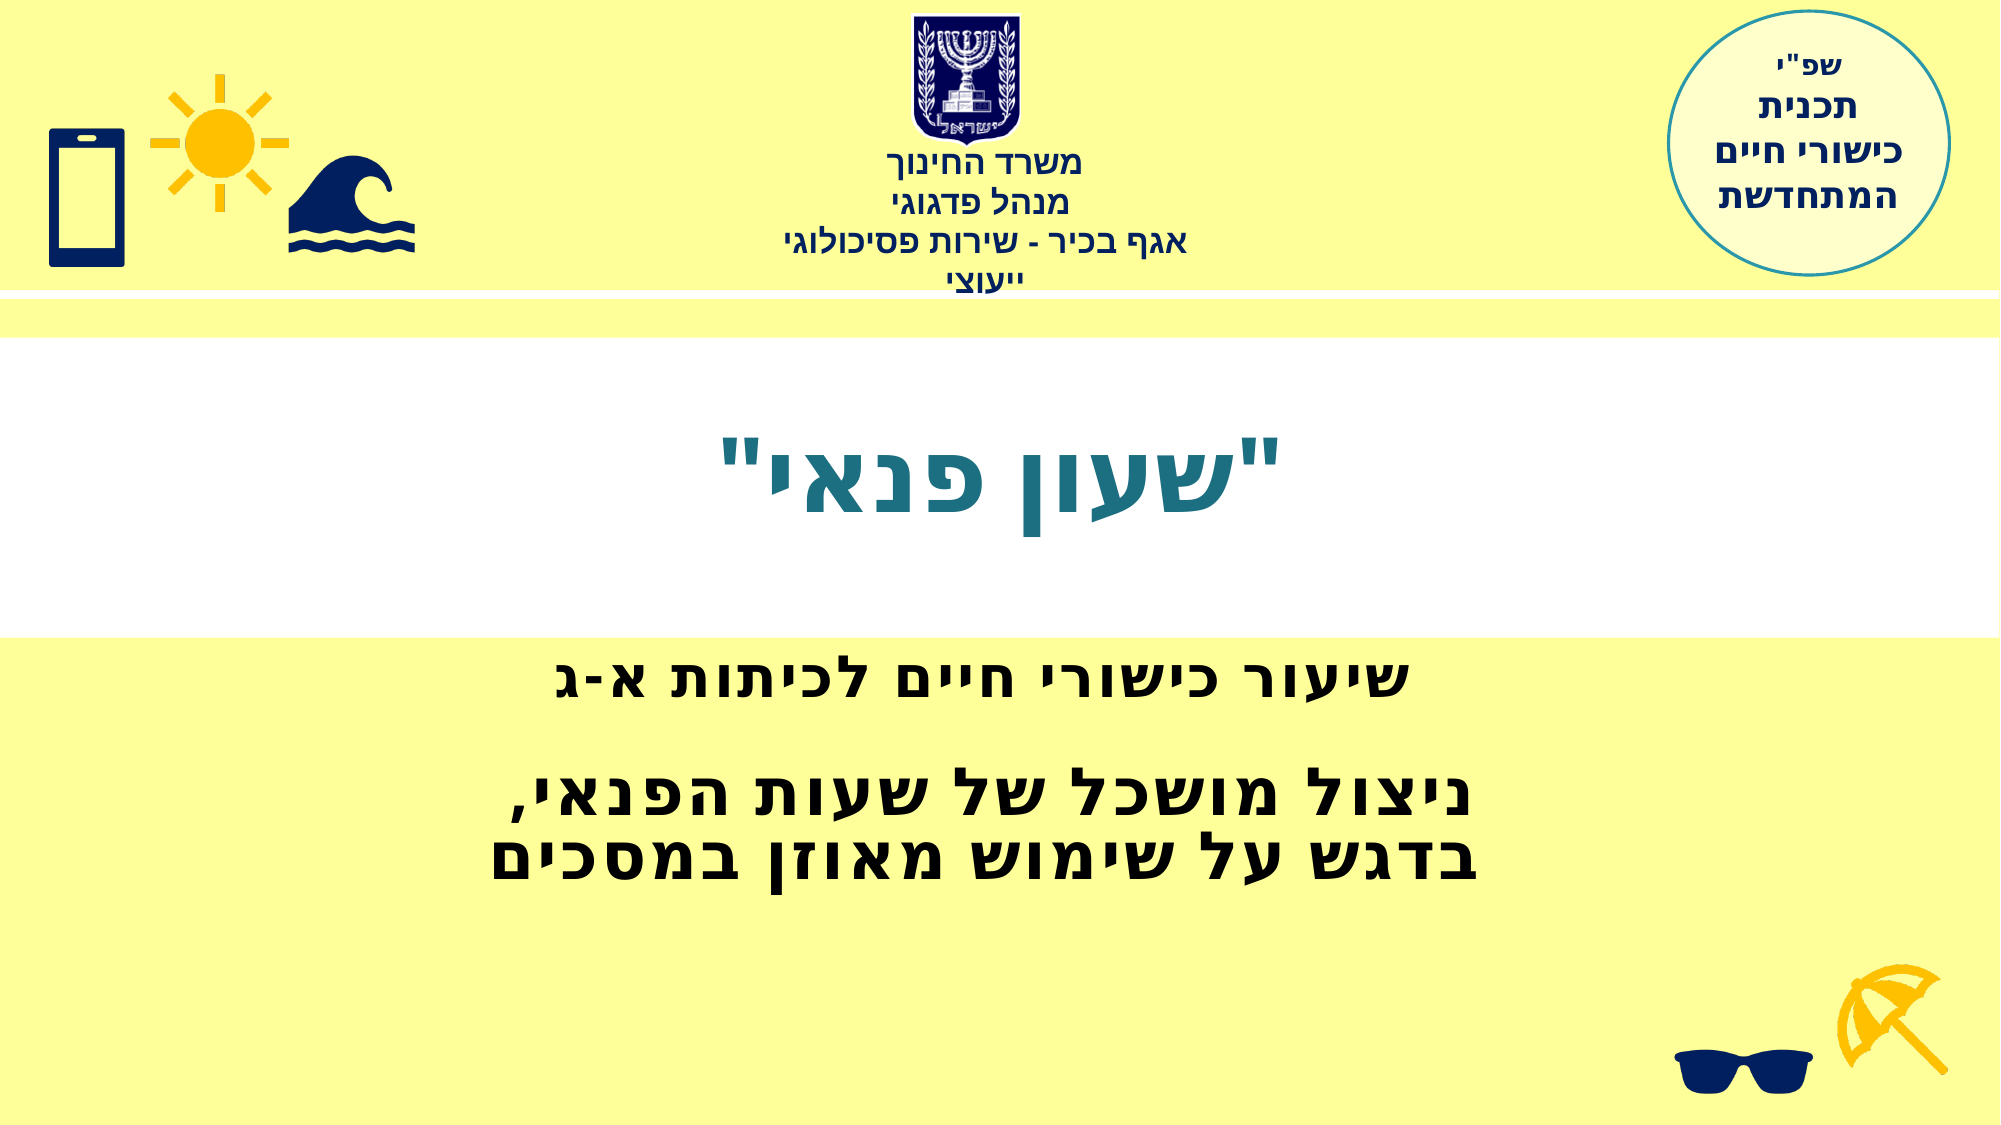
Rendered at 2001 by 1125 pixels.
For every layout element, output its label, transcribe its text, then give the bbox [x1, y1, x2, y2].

picture [911, 13, 1021, 148]
text_box [1026, 25, 2000, 291]
text_box [0, 25, 905, 291]
text_box משרד החינוך מנהל פדגוגי אגף בכיר - שירות פסיכולוגי ייעוצי [737, 133, 1234, 308]
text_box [1668, 10, 1950, 276]
picture [11, 67, 428, 279]
text_box "שעון פנאי" [132, 401, 1869, 541]
picture [1668, 945, 1970, 1125]
title שיעור כישורי חיים לכיתות א-ג ניצול מושכל של שעות הפנאי, בדגש על שימוש מאוזן במסכים [0, 638, 1969, 907]
